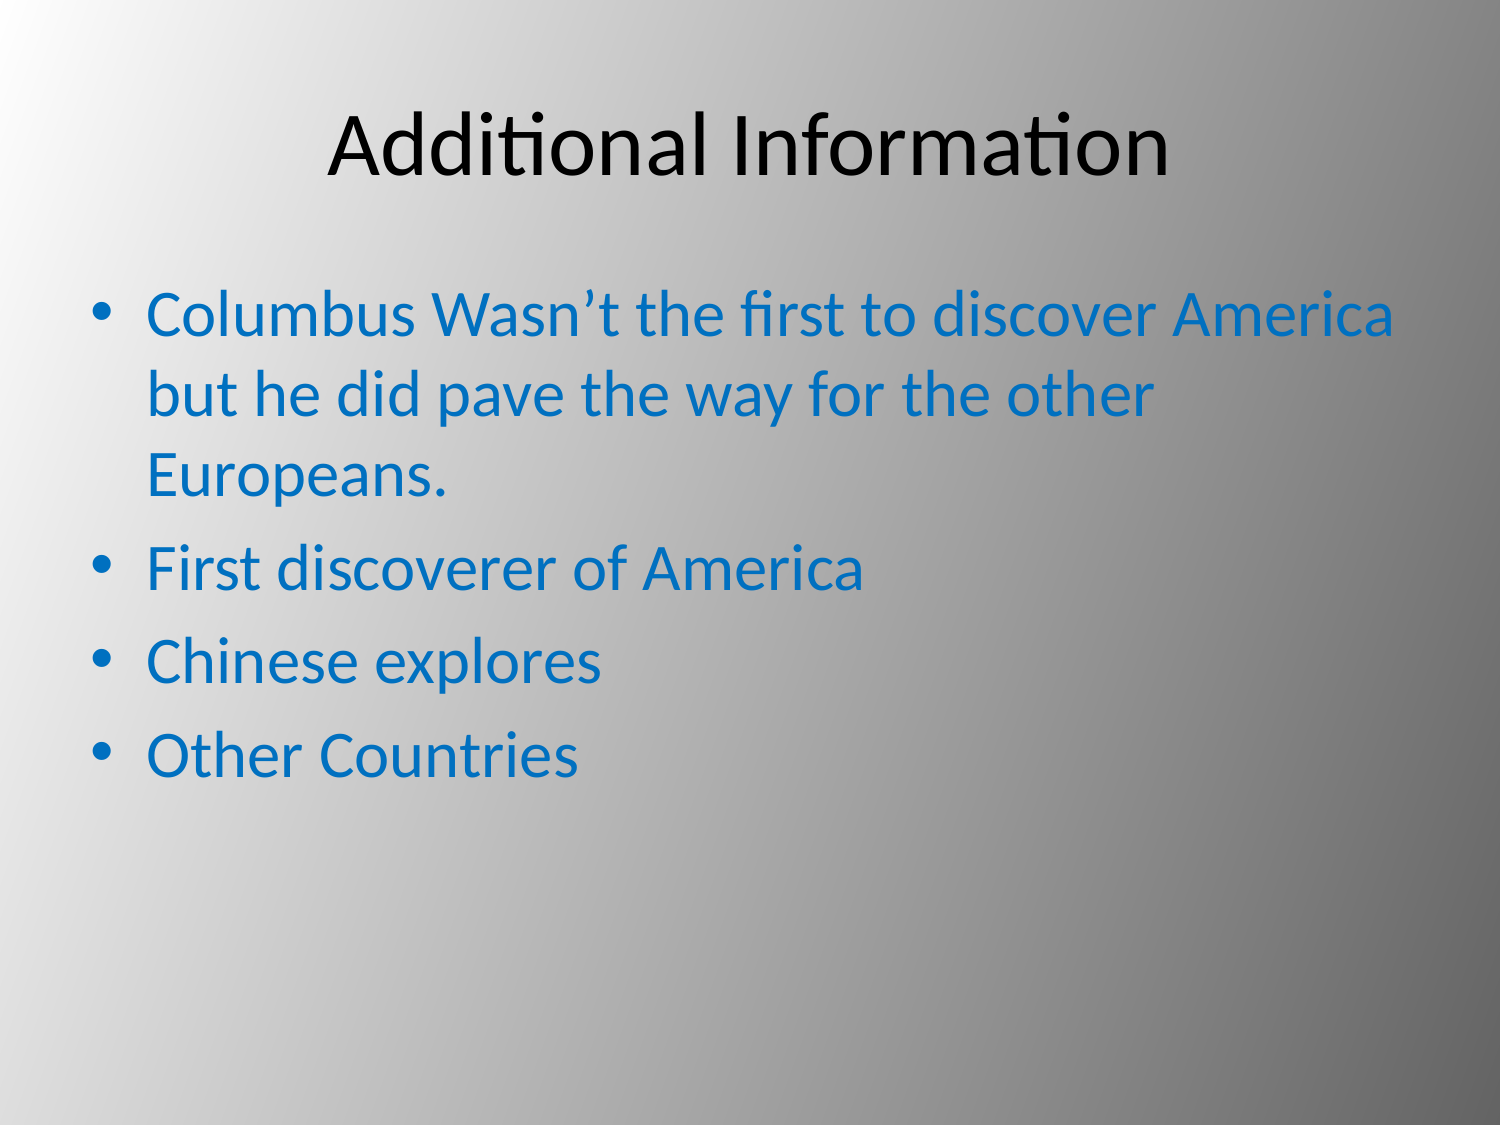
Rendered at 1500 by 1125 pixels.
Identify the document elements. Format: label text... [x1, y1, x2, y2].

title Additional Information [75, 45, 1425, 233]
list Columbus Wasn’t the first to discover America but he did pave the way for the other Europeans. First discoverer of America Chinese explores Other Countries [75, 262, 1425, 1005]
